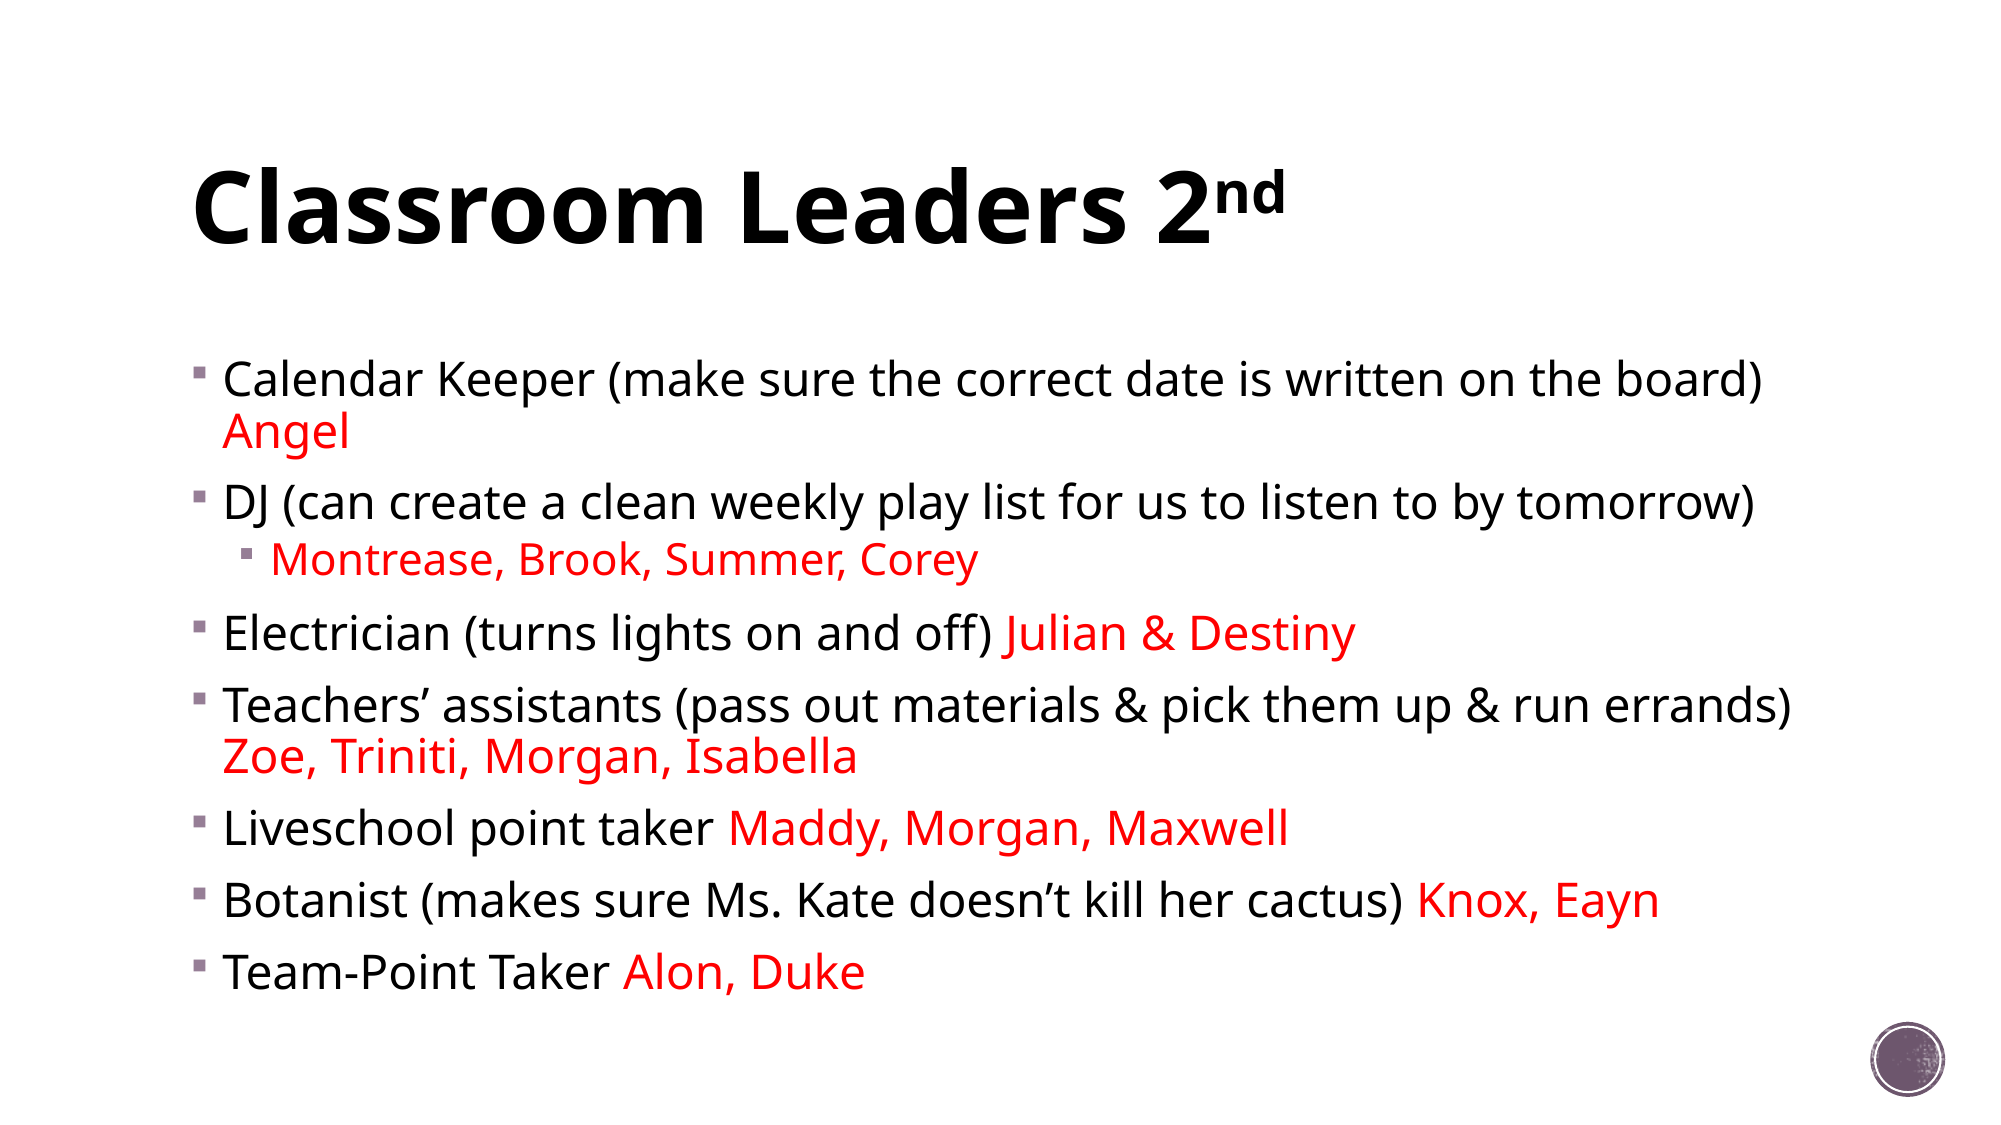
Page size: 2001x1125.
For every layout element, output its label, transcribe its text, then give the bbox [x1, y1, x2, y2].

title Classroom Leaders 2nd [175, 79, 1826, 344]
list Calendar Keeper (make sure the correct date is written on the board) Angel DJ (can create a clean weekly play list for us to listen to by tomorrow) Montrease, Brook, Summer, Corey Electrician (turns lights on and off) Julian & Destiny Teachers’ assistants (pass out materials & pick them up & run errands) Zoe, Triniti, Morgan, Isabella Liveschool point taker Maddy, Morgan, Maxwell Botanist (makes sure Ms. Kate doesn’t kill her cactus) Knox, Eayn Team-Point Taker Alon, Duke [175, 348, 1826, 1013]
